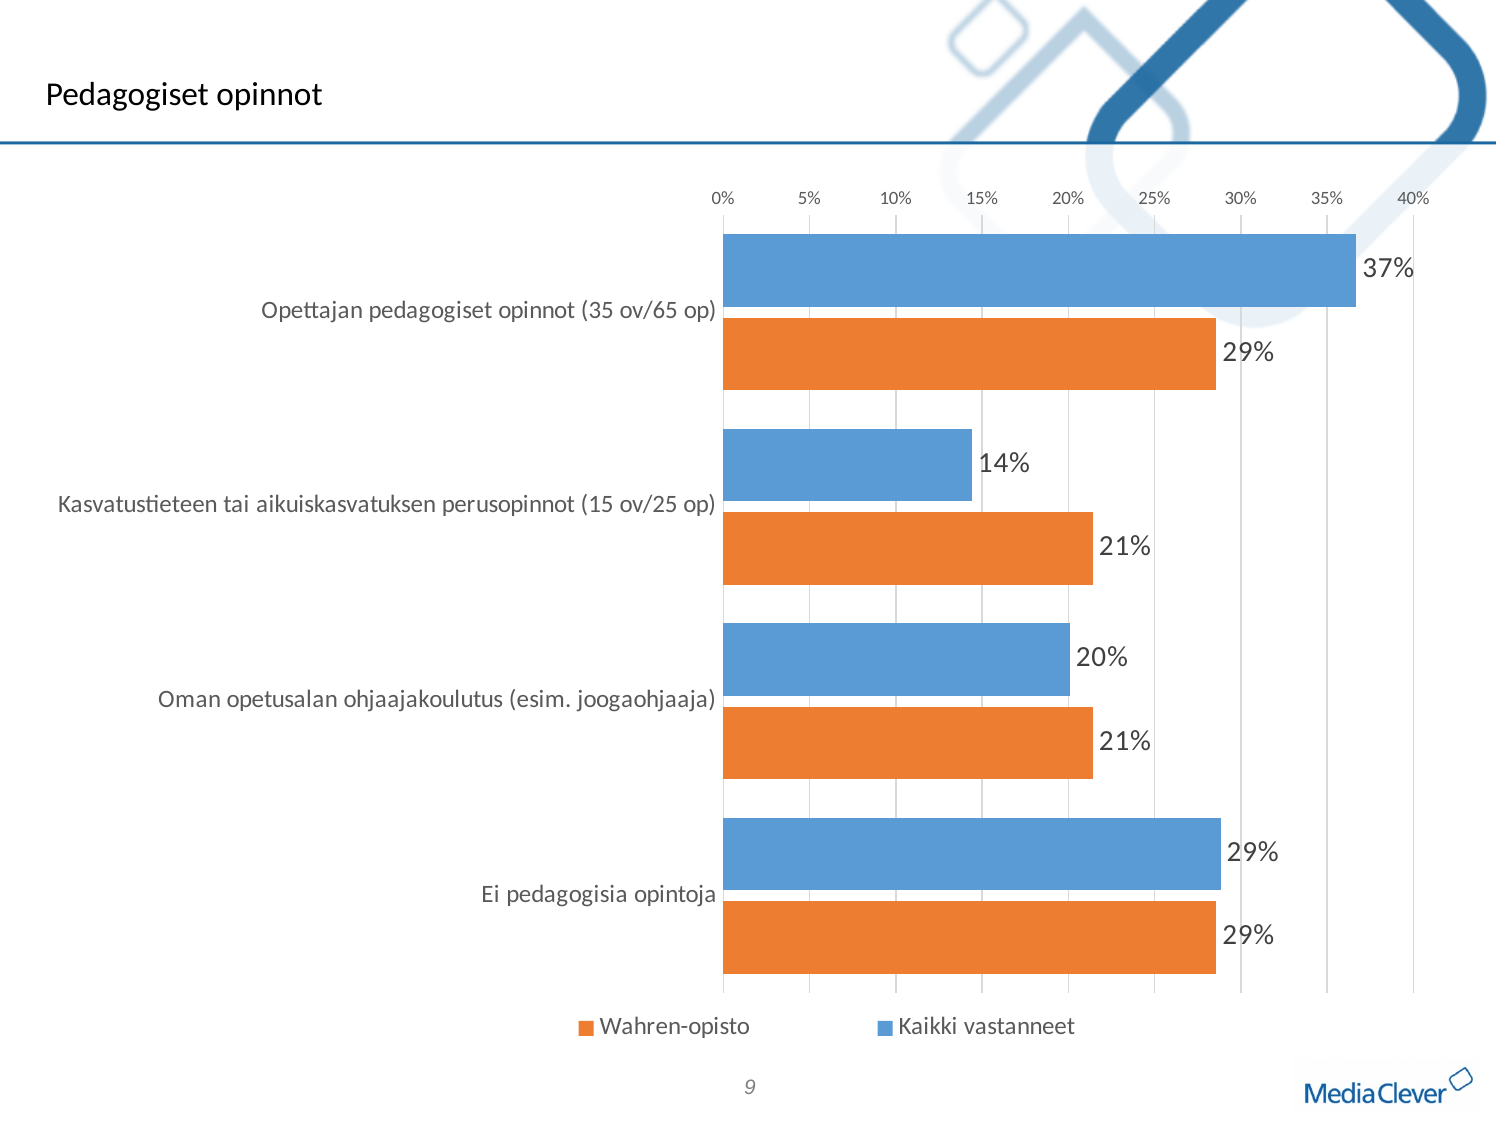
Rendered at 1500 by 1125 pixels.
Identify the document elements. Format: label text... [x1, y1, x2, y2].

text_box Pedagogiset opinnot [31, 65, 339, 120]
picture [0, 0, 1496, 349]
chart [29, 172, 1459, 1059]
picture [1293, 1058, 1481, 1113]
